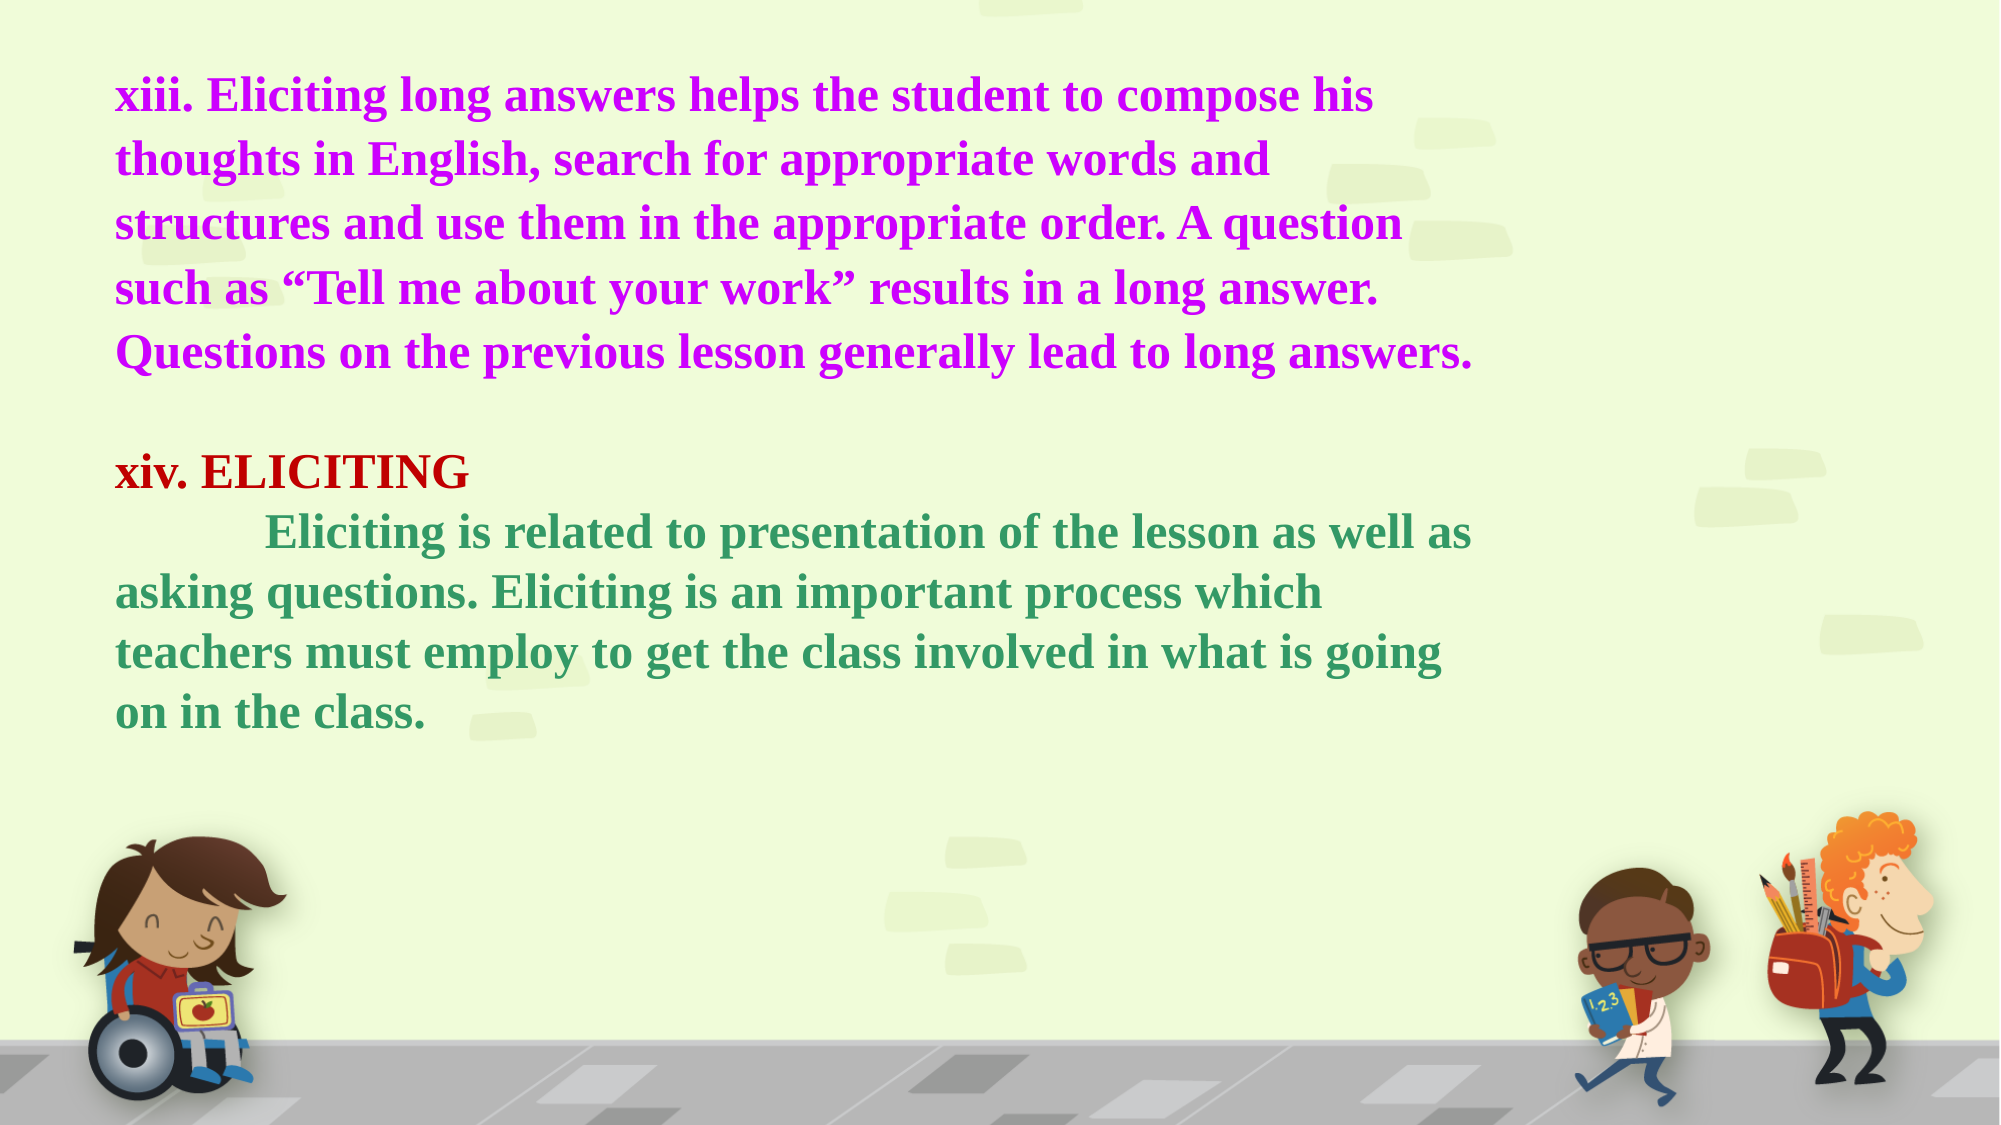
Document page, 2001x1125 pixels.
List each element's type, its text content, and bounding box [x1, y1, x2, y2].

text_box xiii. Eliciting long answers helps the student to compose his thoughts in English, search for appropriate words and structures and use them in the appropriate order. A question such as “Tell me about your work” results in a long answer. Questions on the previous lesson generally lead to long answers. xiv. ELICITING Eliciting is related to presentation of the lesson as well as asking questions. Eliciting is an important process which teachers must employ to get the class involved in what is going on in the class. [99, 50, 1500, 746]
picture [0, 0, 2000, 1125]
